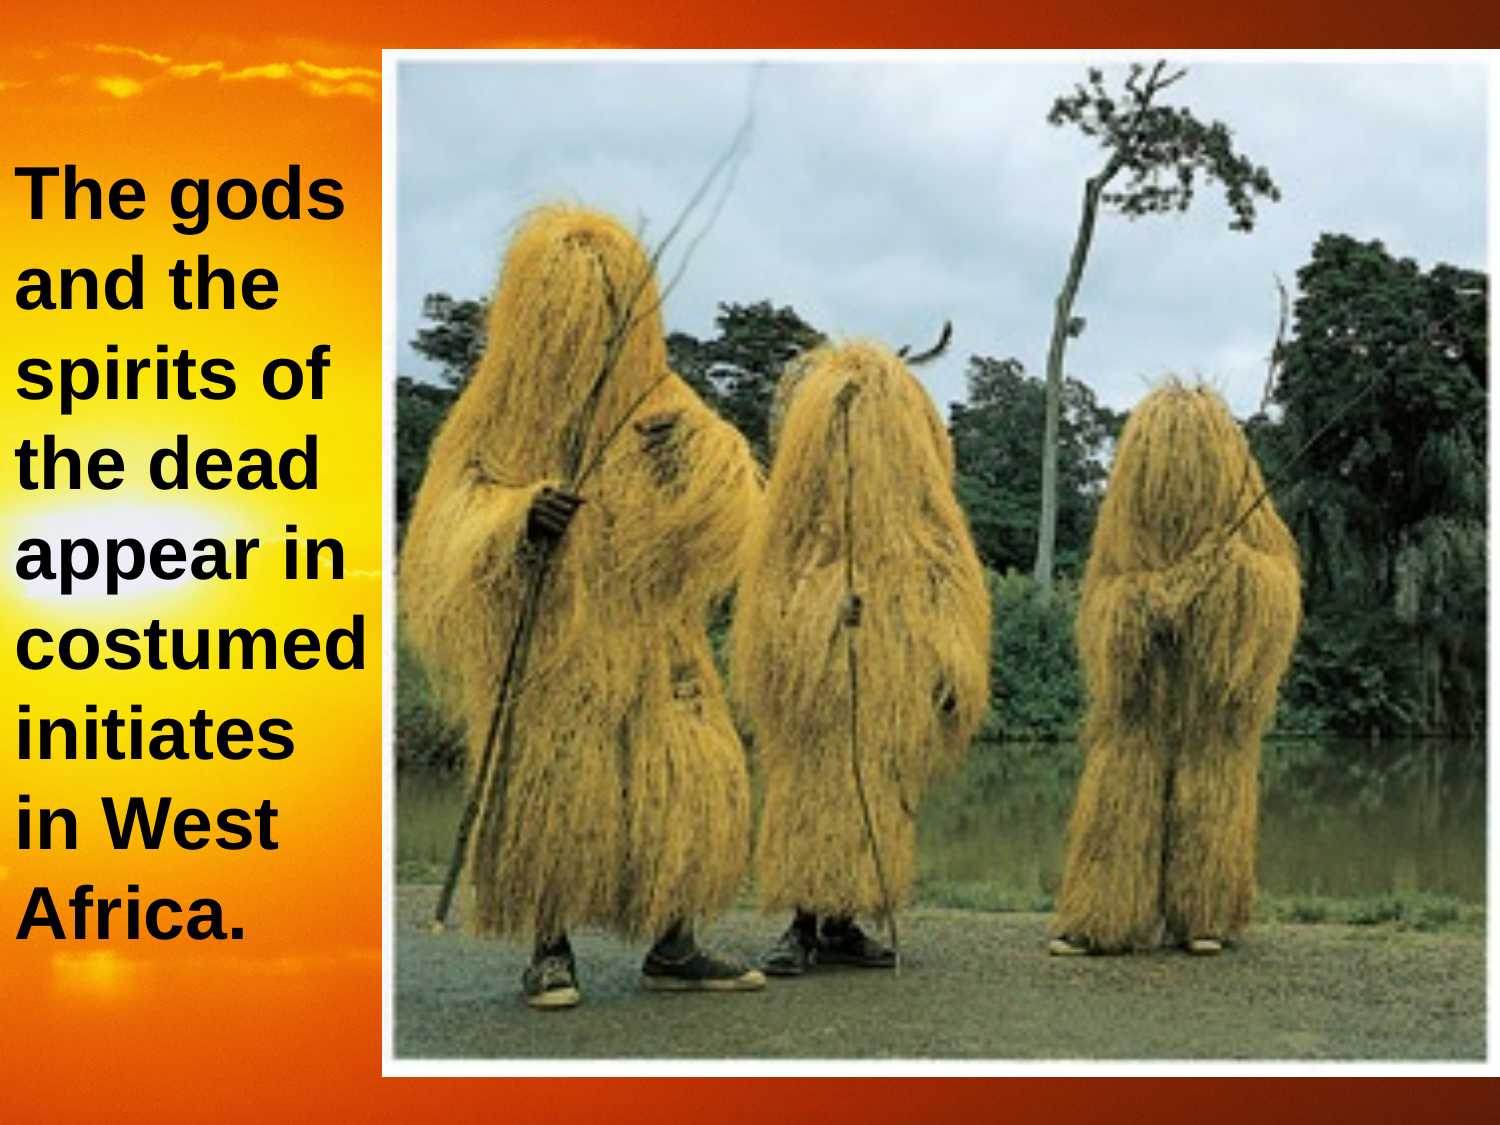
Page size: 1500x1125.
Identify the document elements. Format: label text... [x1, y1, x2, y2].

text_box The gods and the spirits of the dead appear in costumed initiates in West Africa. [0, 137, 377, 963]
picture [0, 0, 1500, 1125]
